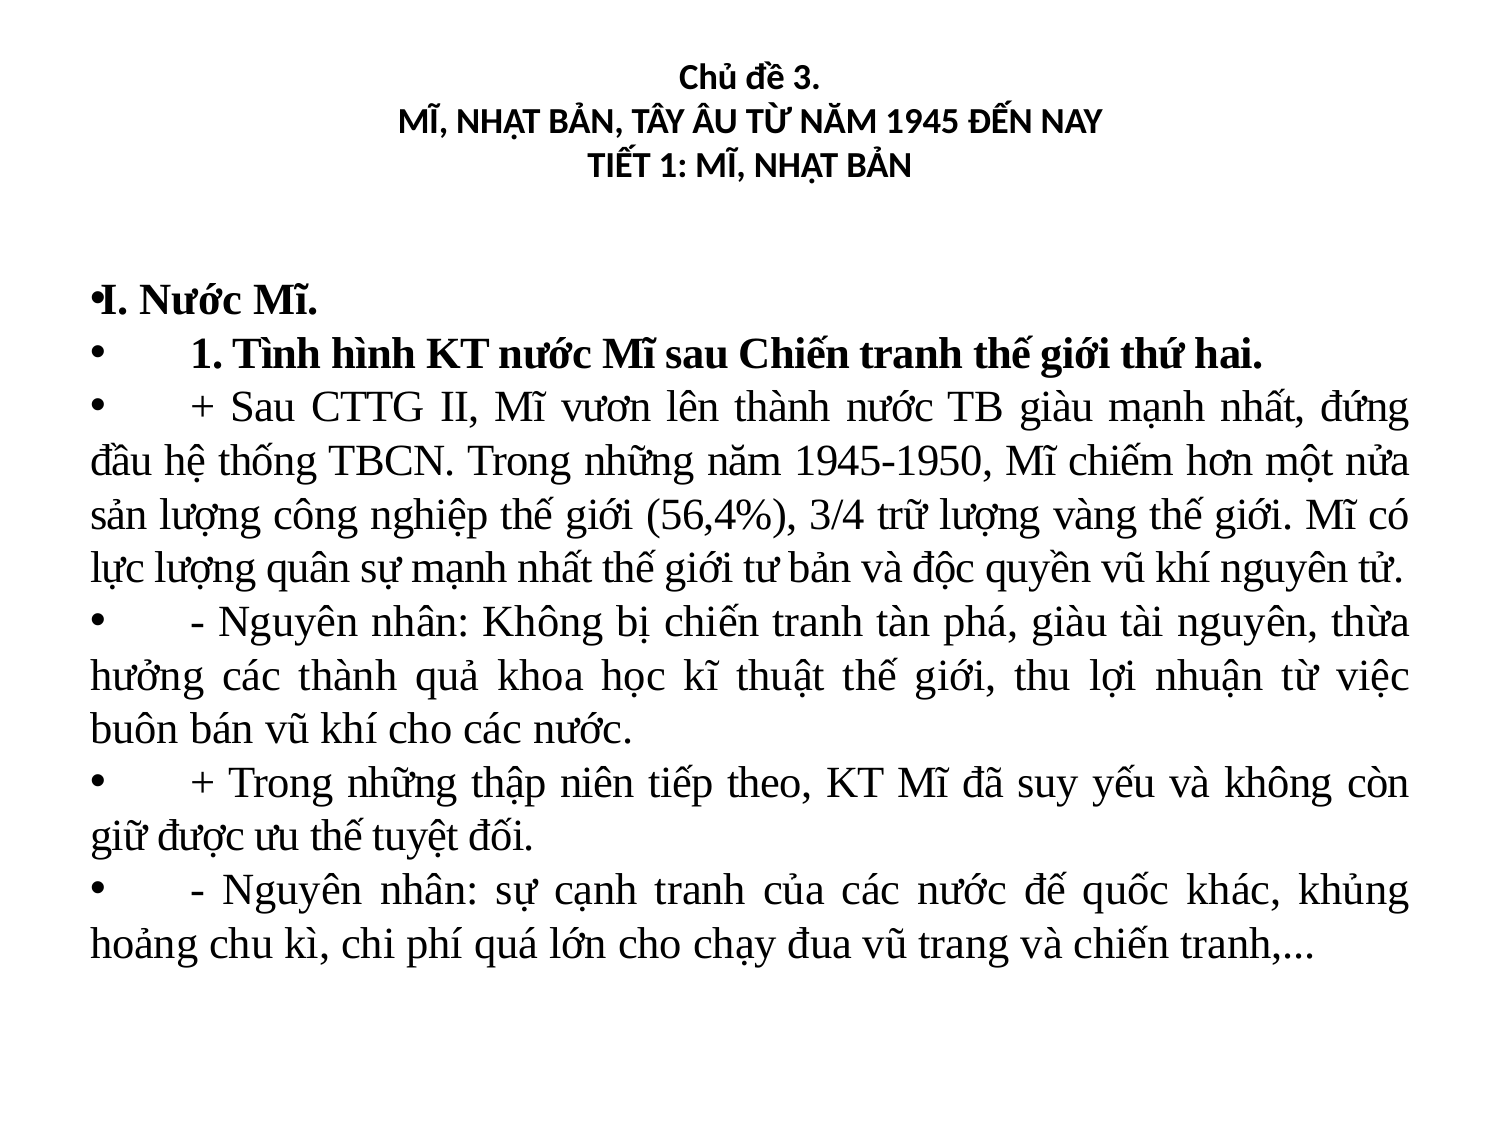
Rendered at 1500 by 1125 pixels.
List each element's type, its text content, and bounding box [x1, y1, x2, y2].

title Chủ đề 3. MĨ, NHẬT BẢN, TÂY ÂU TỪ NĂM 1945 ĐẾN NAY TIẾT 1: MĨ, NHẬT BẢN [75, 45, 1425, 233]
list I. Nước Mĩ. 1. Tình hình KT nước Mĩ sau Chiến tranh thế giới thứ hai. + Sau CTTG II, Mĩ vươn lên thành nước TB giàu mạnh nhất, đứng đầu hệ thống TBCN. Trong những năm 1945-1950, Mĩ chiếm hơn một nửa sản lượng công nghiệp thế giới (56,4%), 3/4 trữ lượng vàng thế giới. Mĩ có lực lượng quân sự mạnh nhất thế giới tư bản và độc quyền vũ khí nguyên tử. - Nguyên nhân: Không bị chiến tranh tàn phá, giàu tài nguyên, thừa hưởng các thành quả khoa học kĩ thuật thế giới, thu lợi nhuận từ việc buôn bán vũ khí cho các nước. + Trong những thập niên tiếp theo, KT Mĩ đã suy yếu và không còn giữ được ưu thế tuyệt đối. - Nguyên nhân: sự cạnh tranh của các nước đế quốc khác, khủng hoảng chu kì, chi phí quá lớn cho chạy đua vũ trang và chiến tranh,... [75, 262, 1425, 1005]
